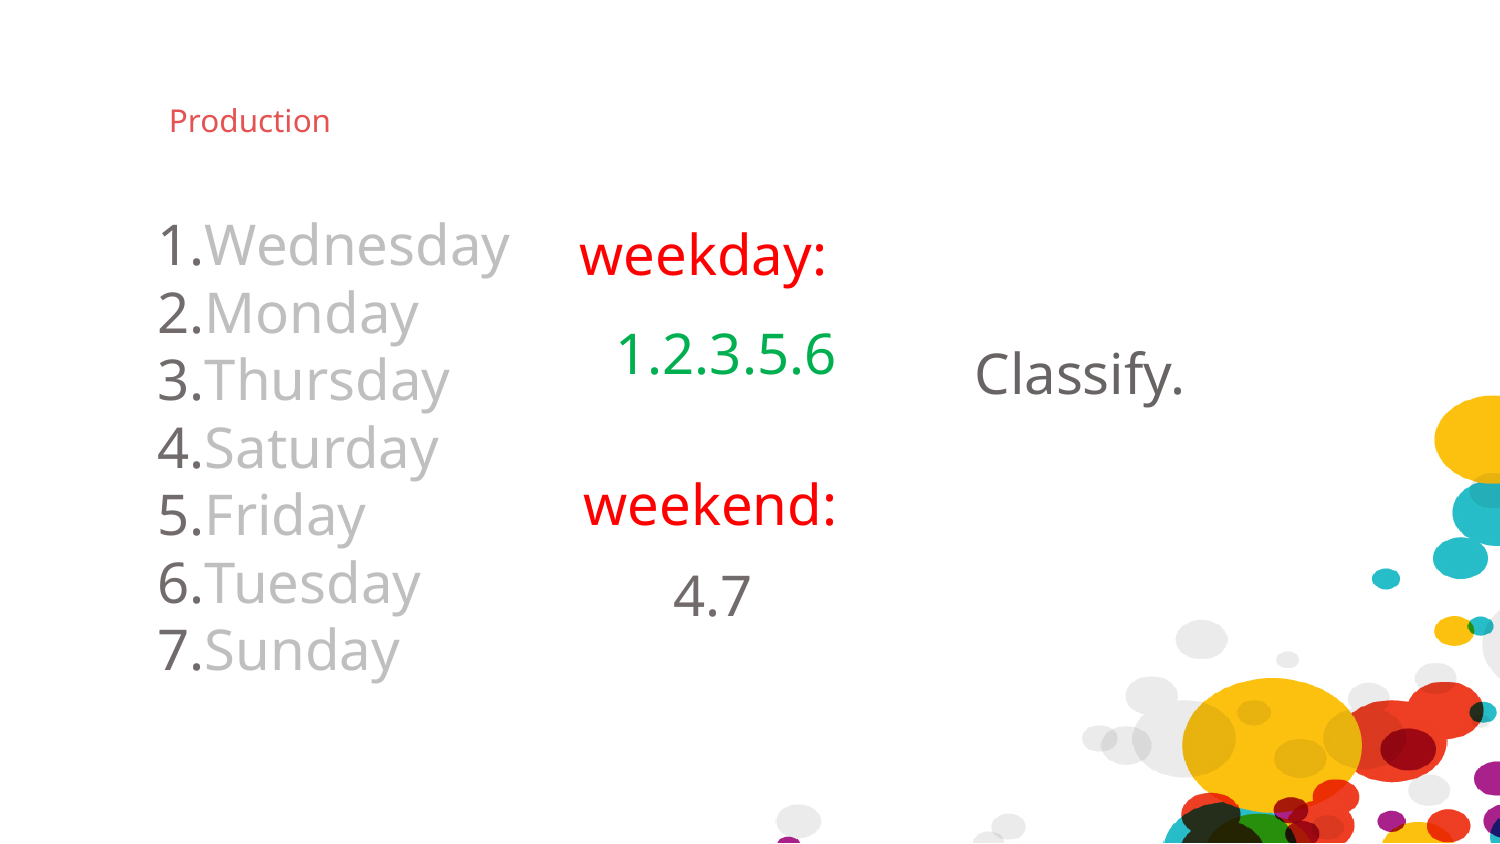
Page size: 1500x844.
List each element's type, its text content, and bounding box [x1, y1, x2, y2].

picture [368, 206, 1500, 843]
text_box weekday: [550, 211, 890, 294]
title Production [153, 97, 1382, 147]
text_box weekend: [568, 461, 852, 544]
text_box 1.2.3.5.6 [585, 310, 890, 394]
text_box Classify. [959, 330, 1401, 414]
text_box 1.Wednesday 2.Monday 3.Thursday 4.Saturday 5.Friday 6.Tuesday 7.Sunday [142, 202, 587, 690]
text_box 4.7 [658, 552, 768, 635]
